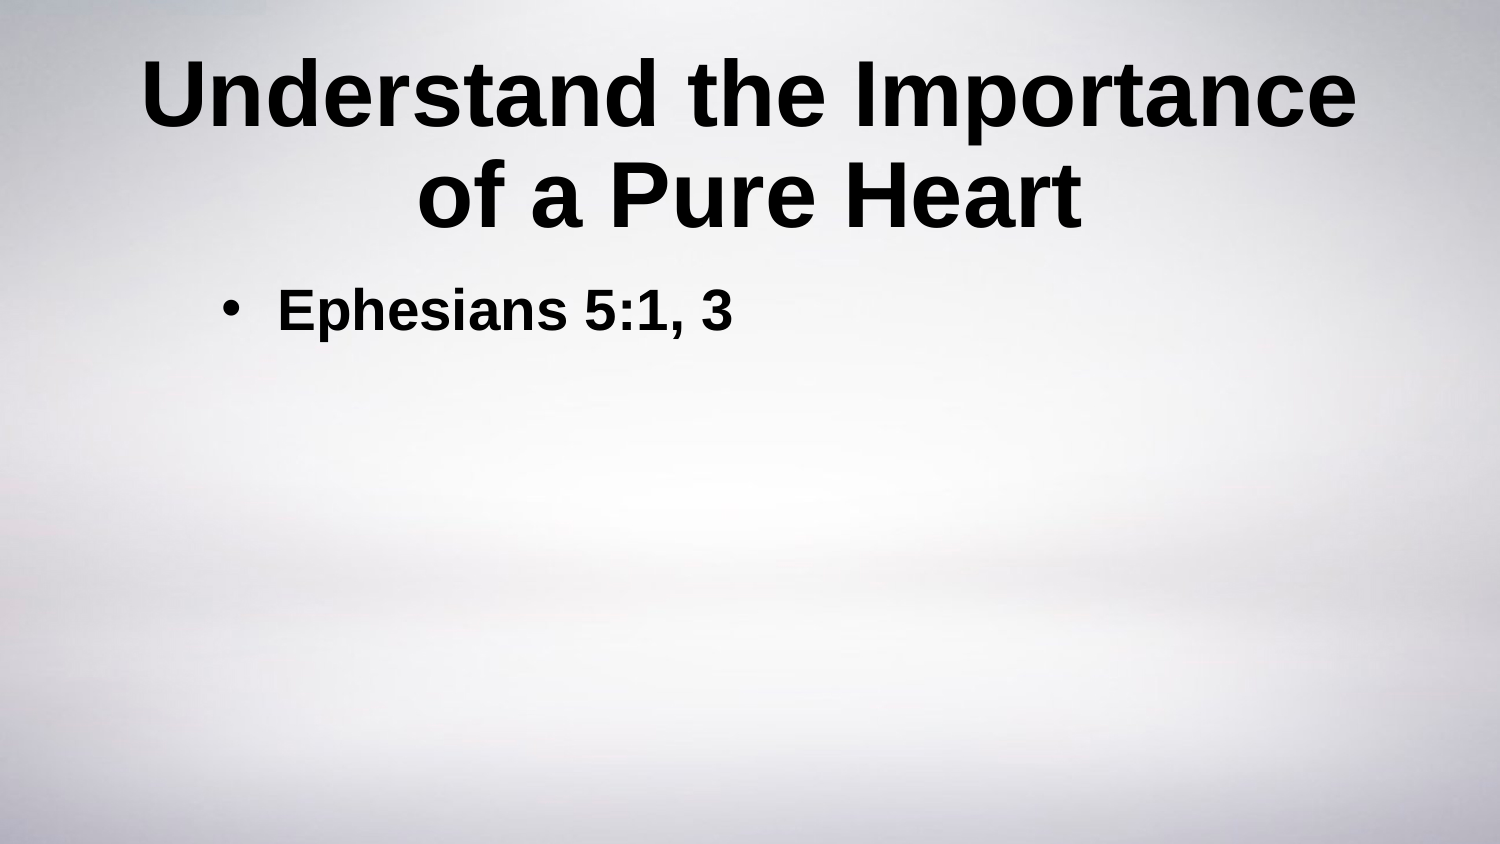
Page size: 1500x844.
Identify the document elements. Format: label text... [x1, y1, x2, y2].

picture [0, 0, 1500, 844]
list Ephesians 5:1, 3 [206, 265, 1294, 810]
title Understand the Importance of a Pure Heart [75, 59, 1425, 235]
